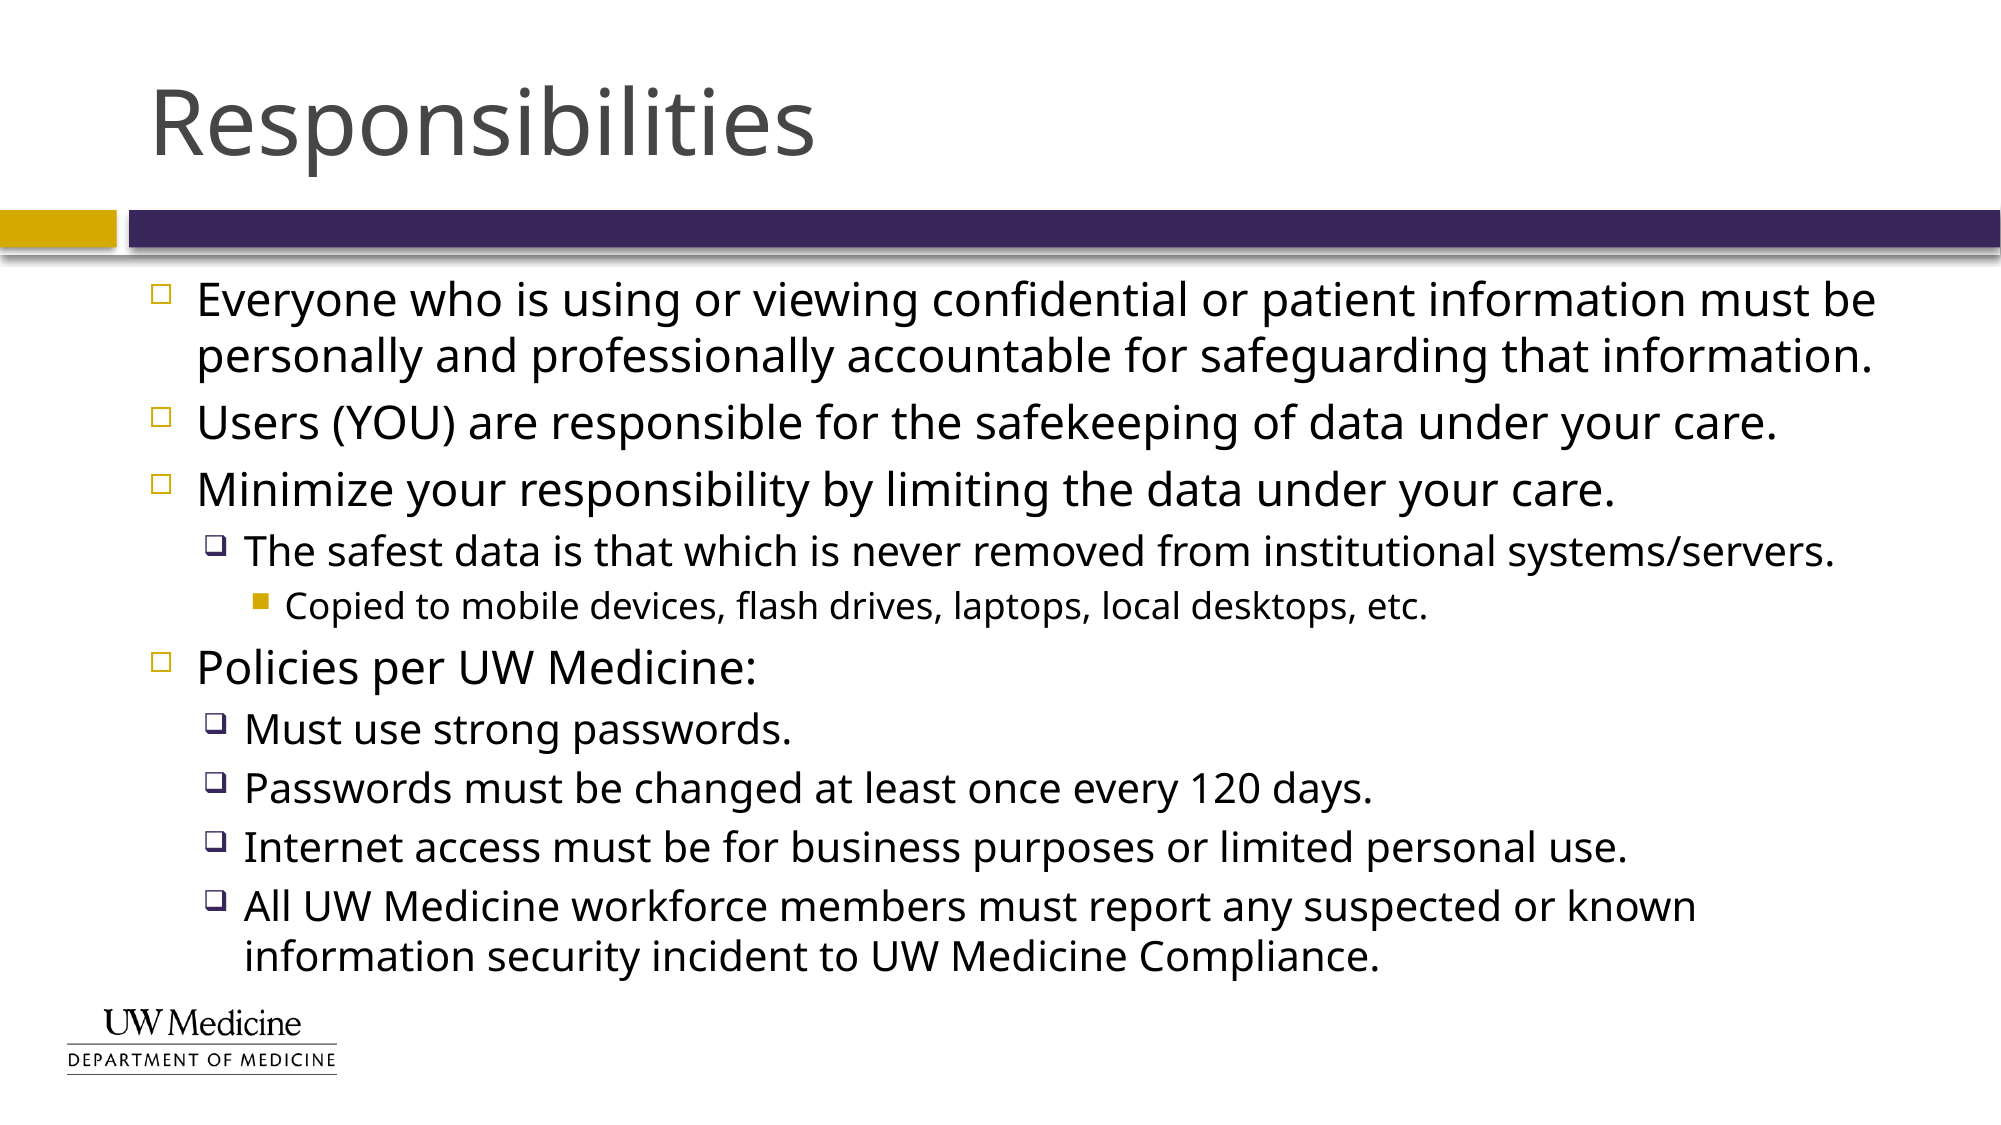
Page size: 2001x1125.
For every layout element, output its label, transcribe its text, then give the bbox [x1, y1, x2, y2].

picture [67, 1009, 337, 1075]
title Responsibilities [133, 37, 1918, 200]
list Everyone who is using or viewing confidential or patient information must be personally and professionally accountable for safeguarding that information. Users (YOU) are responsible for the safekeeping of data under your care. Minimize your responsibility by limiting the data under your care. The safest data is that which is never removed from institutional systems/servers. Copied to mobile devices, flash drives, laptops, local desktops, etc. Policies per UW Medicine: Must use strong passwords. Passwords must be changed at least once every 120 days. Internet access must be for business purposes or limited personal use. All UW Medicine workforce members must report any suspected or known information security incident to UW Medicine Compliance. [133, 262, 1918, 1000]
